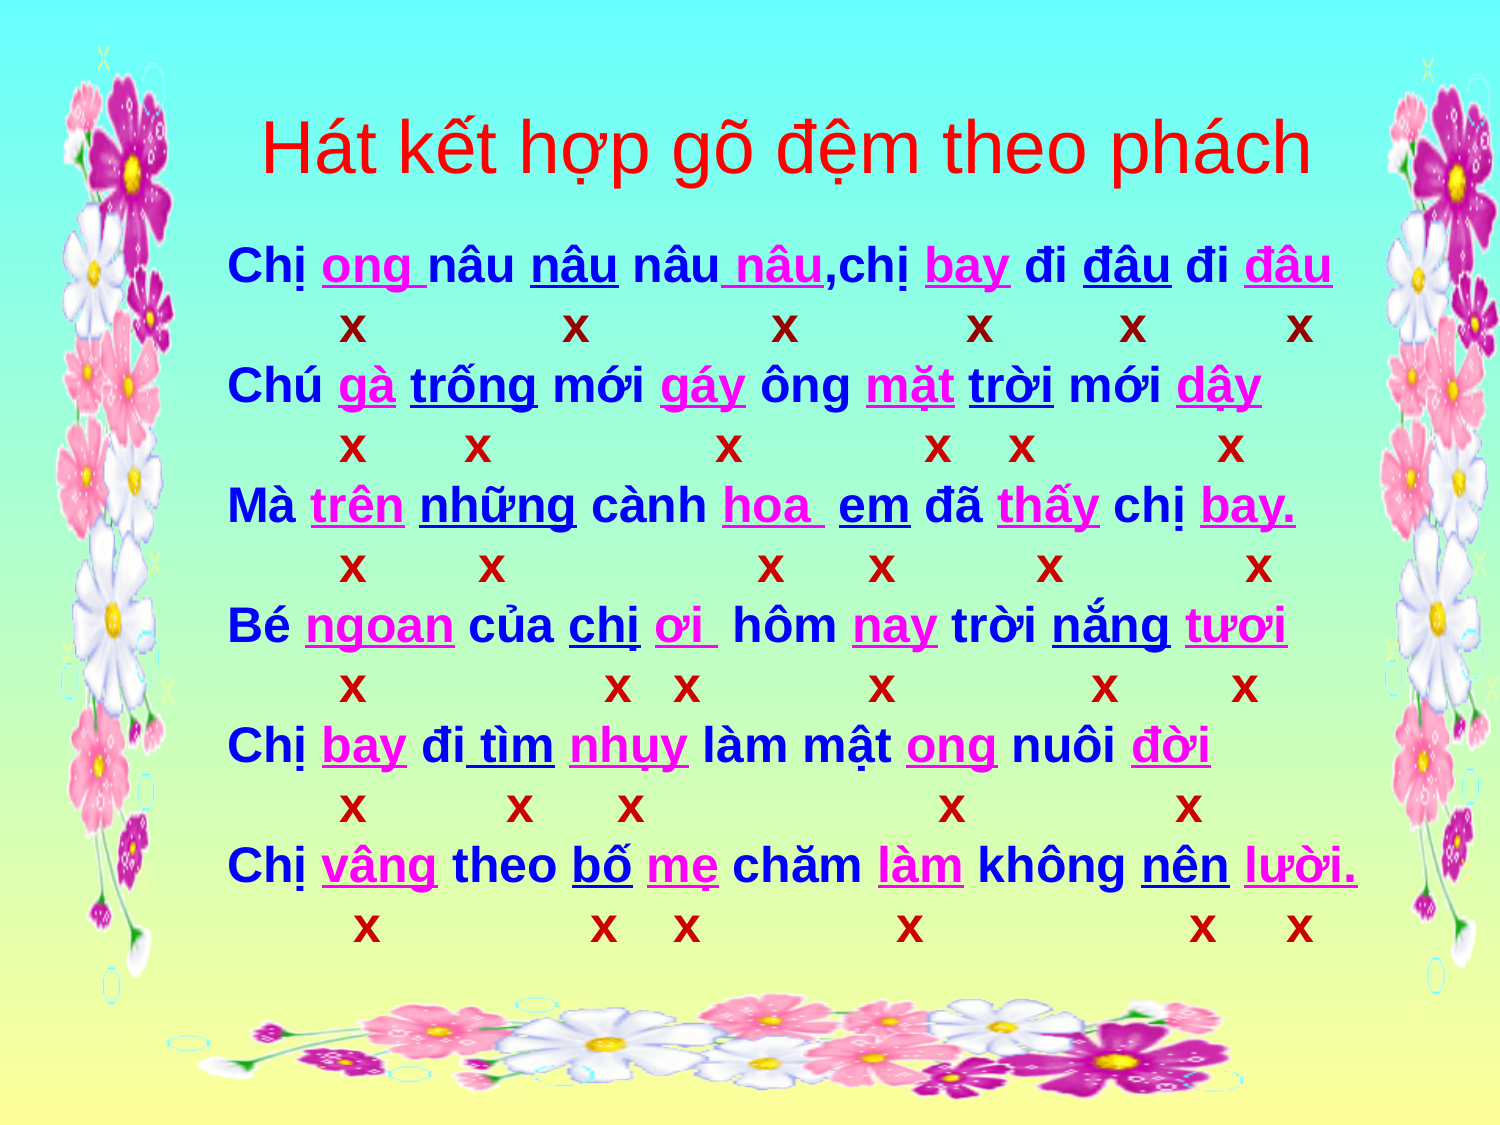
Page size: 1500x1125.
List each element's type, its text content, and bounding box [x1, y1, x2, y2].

picture [49, 37, 1273, 1125]
picture [1374, 49, 1500, 1063]
title Hát kết hợp gõ đệm theo phách [179, 49, 1373, 238]
text_box Chị ong nâu nâu nâu nâu,chị bay đi đâu đi đâu x x x x x x Chú gà trống mới gáy ông mặt trời mới dậy x x x x x x Mà trên những cành hoa em đã thấy chị bay. x x x x x x Bé ngoan của chị ơi hôm nay trời nắng tươi x x x x x x Chị bay đi tìm nhụy làm mật ong nuôi đời x x x x x Chị vâng theo bố mẹ chăm làm không nên lười. x x x x x x [212, 224, 1369, 960]
